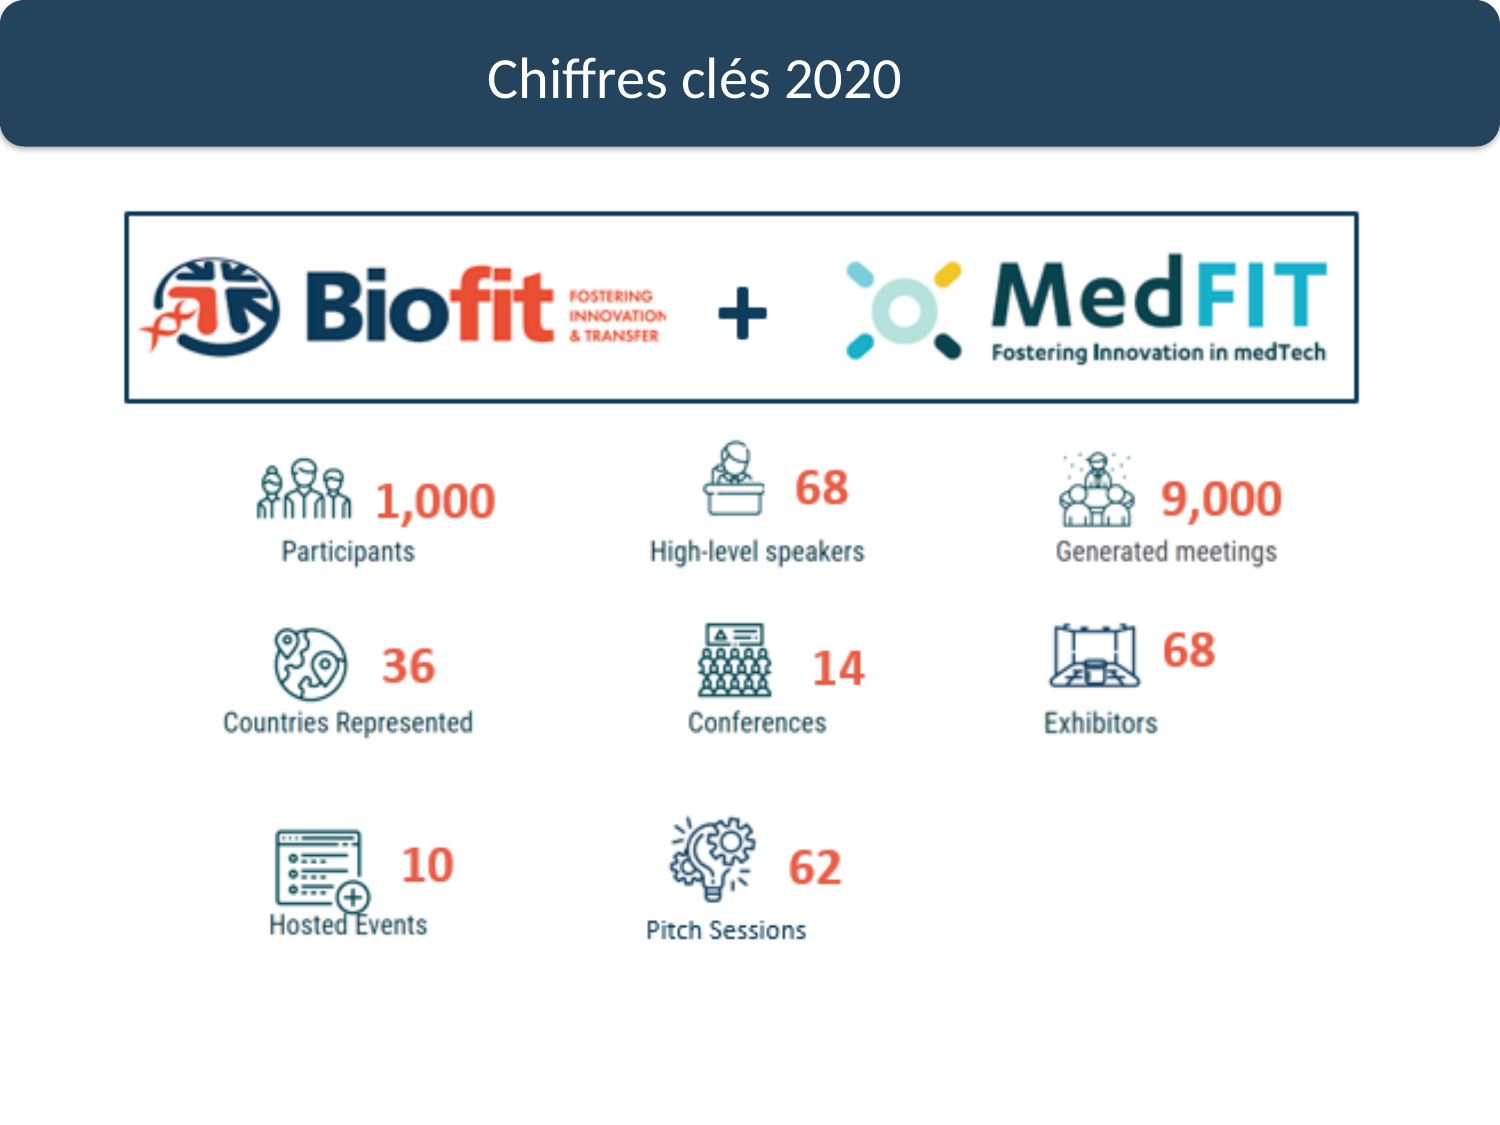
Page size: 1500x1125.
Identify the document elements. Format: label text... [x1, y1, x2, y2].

picture [29, 196, 1428, 990]
text_box Chiffres clés 2020 [473, 32, 1224, 118]
list 2020 Key figures [0, 140, 1500, 249]
